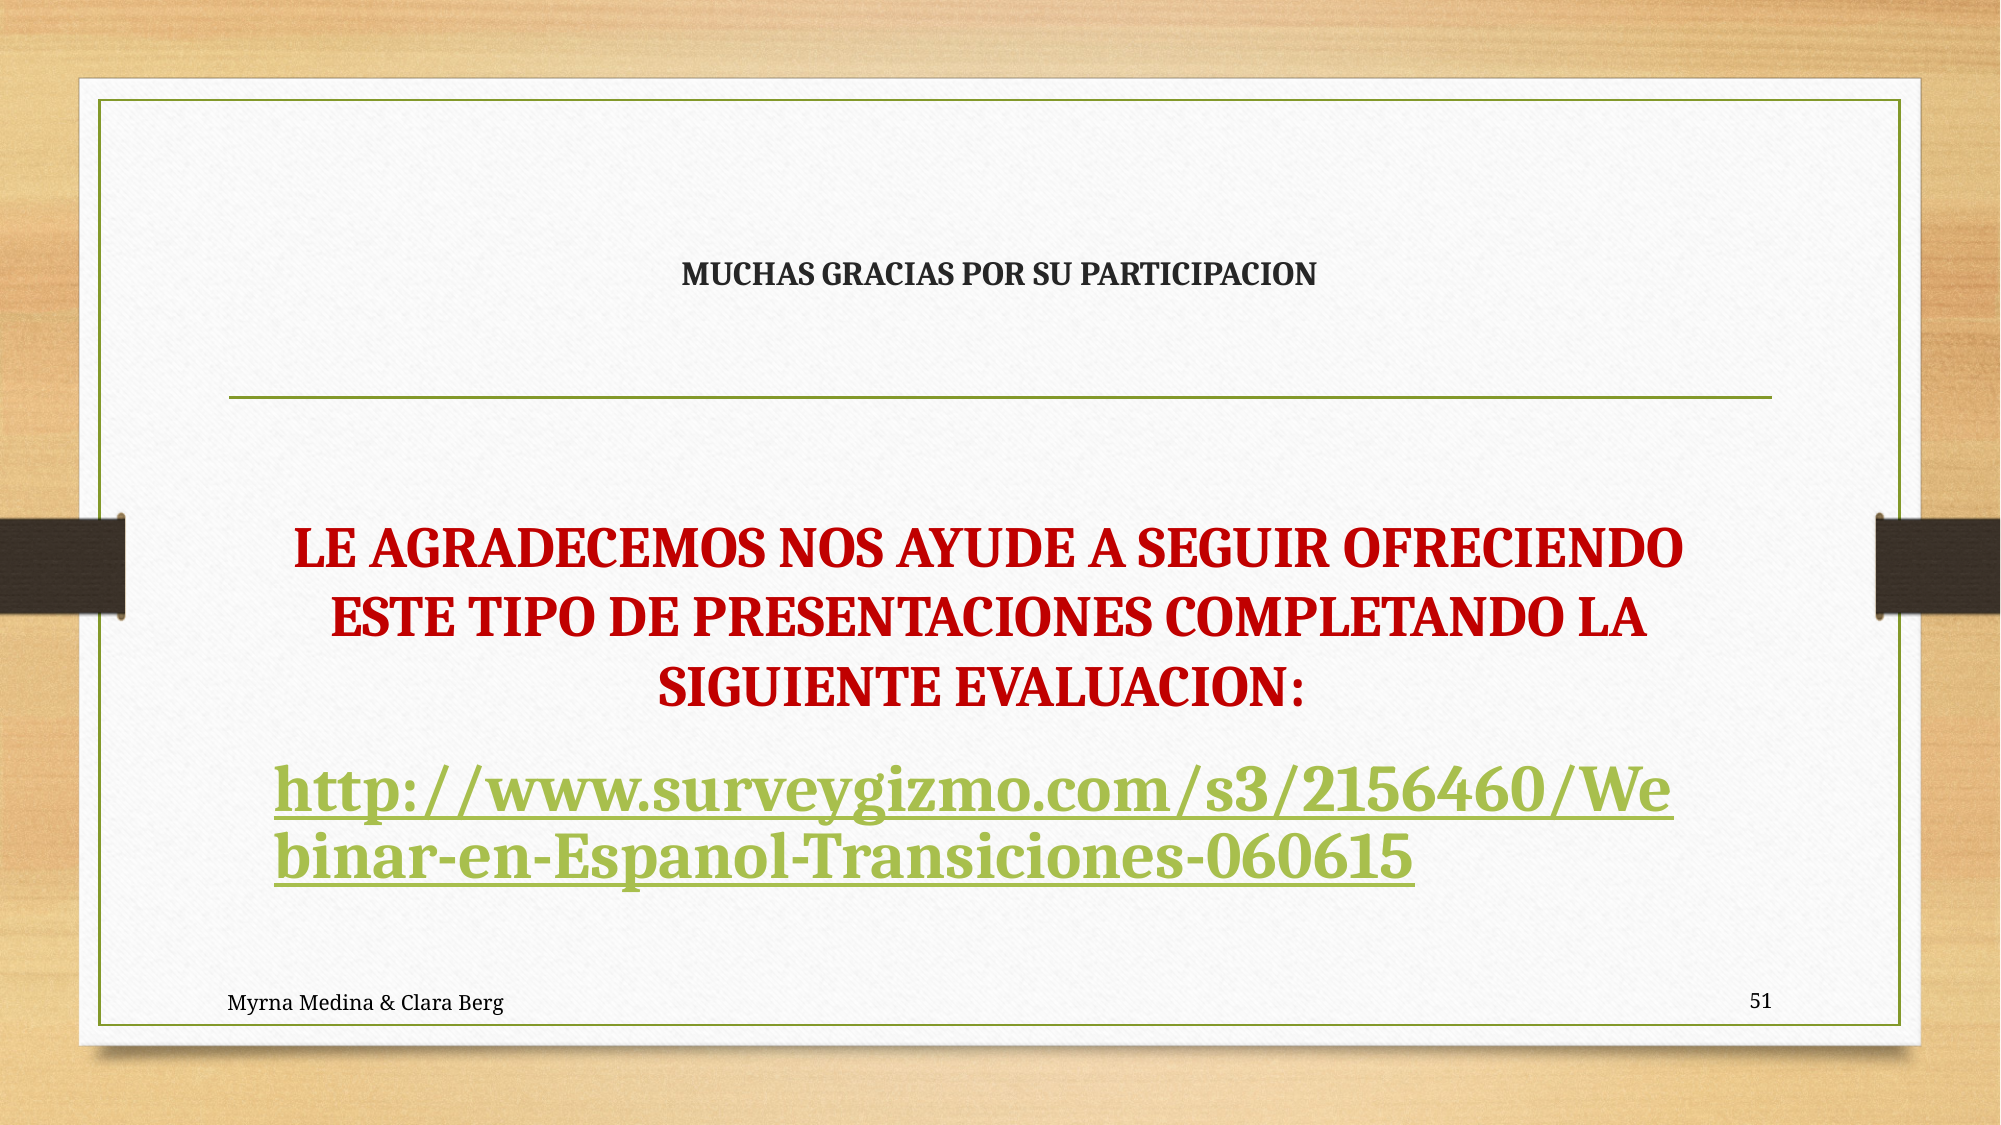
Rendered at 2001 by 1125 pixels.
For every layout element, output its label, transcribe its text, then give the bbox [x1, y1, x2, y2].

slide_number 51 [1698, 979, 1788, 1025]
list LE AGRADECEMOS NOS AYUDE A SEGUIR OFRECIENDO ESTE TIPO DE PRESENTACIONES COMPLETANDO LA SIGUIENTE EVALUACION: http://www.surveygizmo.com/s3/2156460/Webinar-en-Espanol-Transiciones-060615 [258, 472, 1719, 930]
footer Myrna Medina & Clara Berg [212, 979, 1411, 1025]
title MUCHAS GRACIAS POR SU PARTICIPACION [212, 161, 1788, 375]
picture [0, 0, 2001, 1125]
